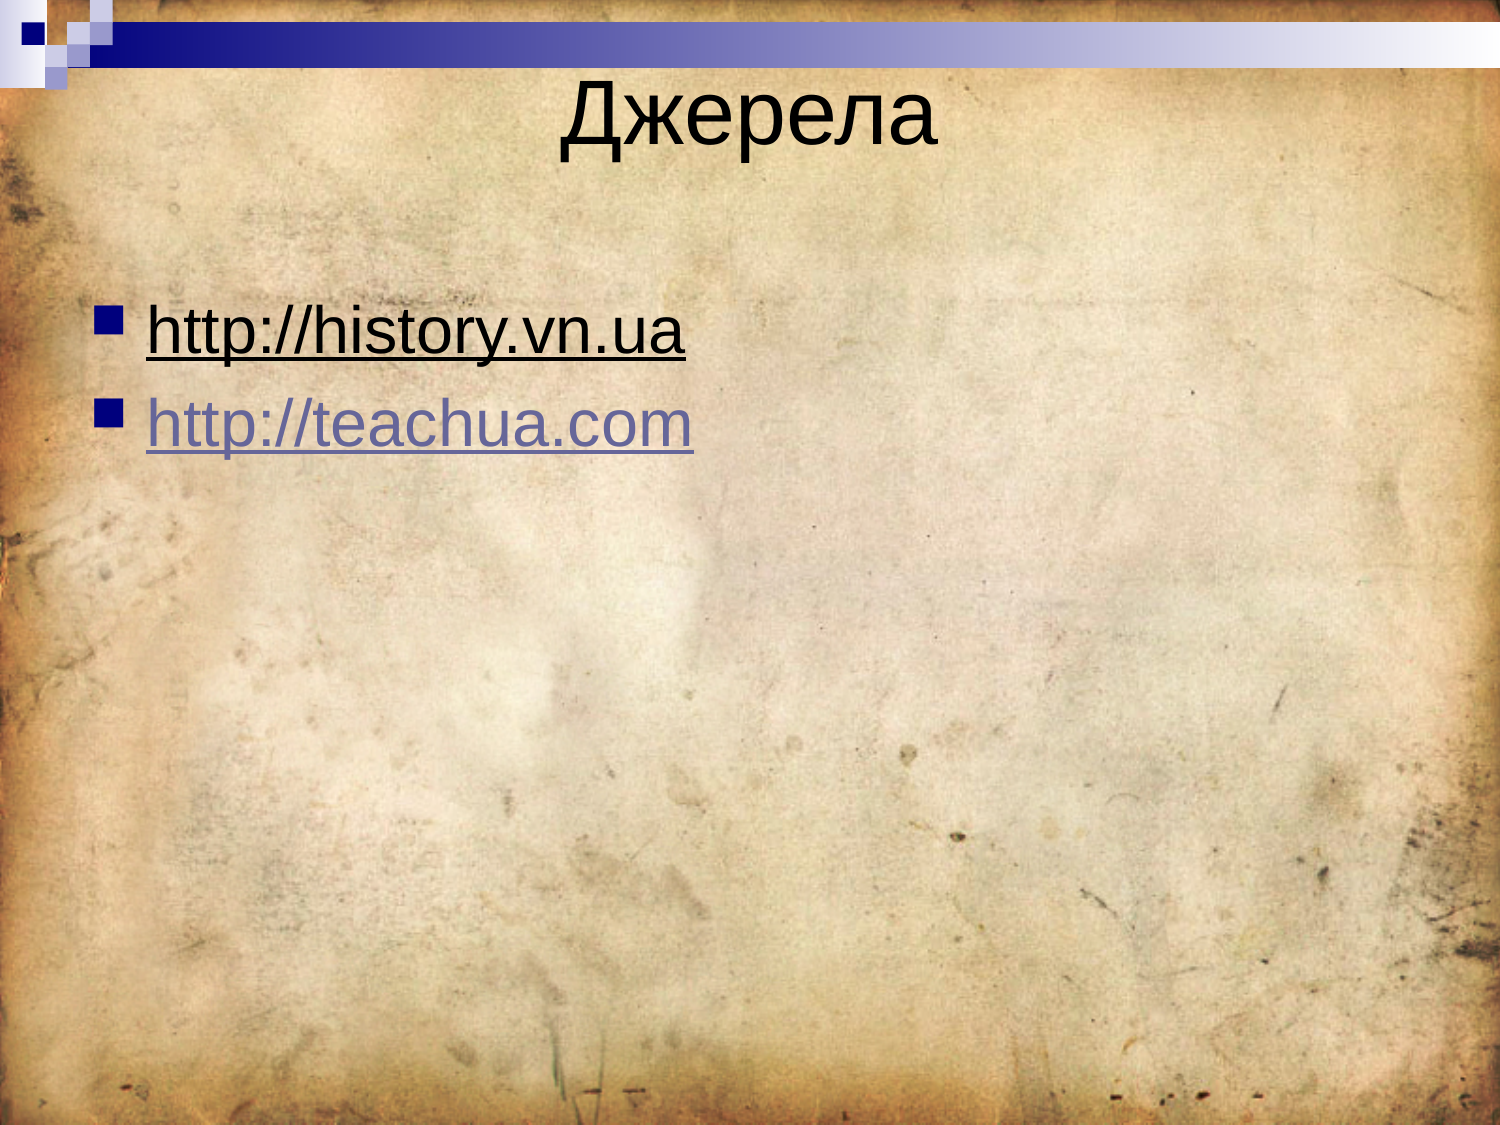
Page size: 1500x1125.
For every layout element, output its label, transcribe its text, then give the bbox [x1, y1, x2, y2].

list http://history.vn.ua http://teachua.com [74, 278, 1426, 963]
picture [47, 0, 89, 45]
picture [113, 0, 1500, 22]
picture [0, 67, 1500, 1125]
title Джерела [75, 45, 1425, 233]
